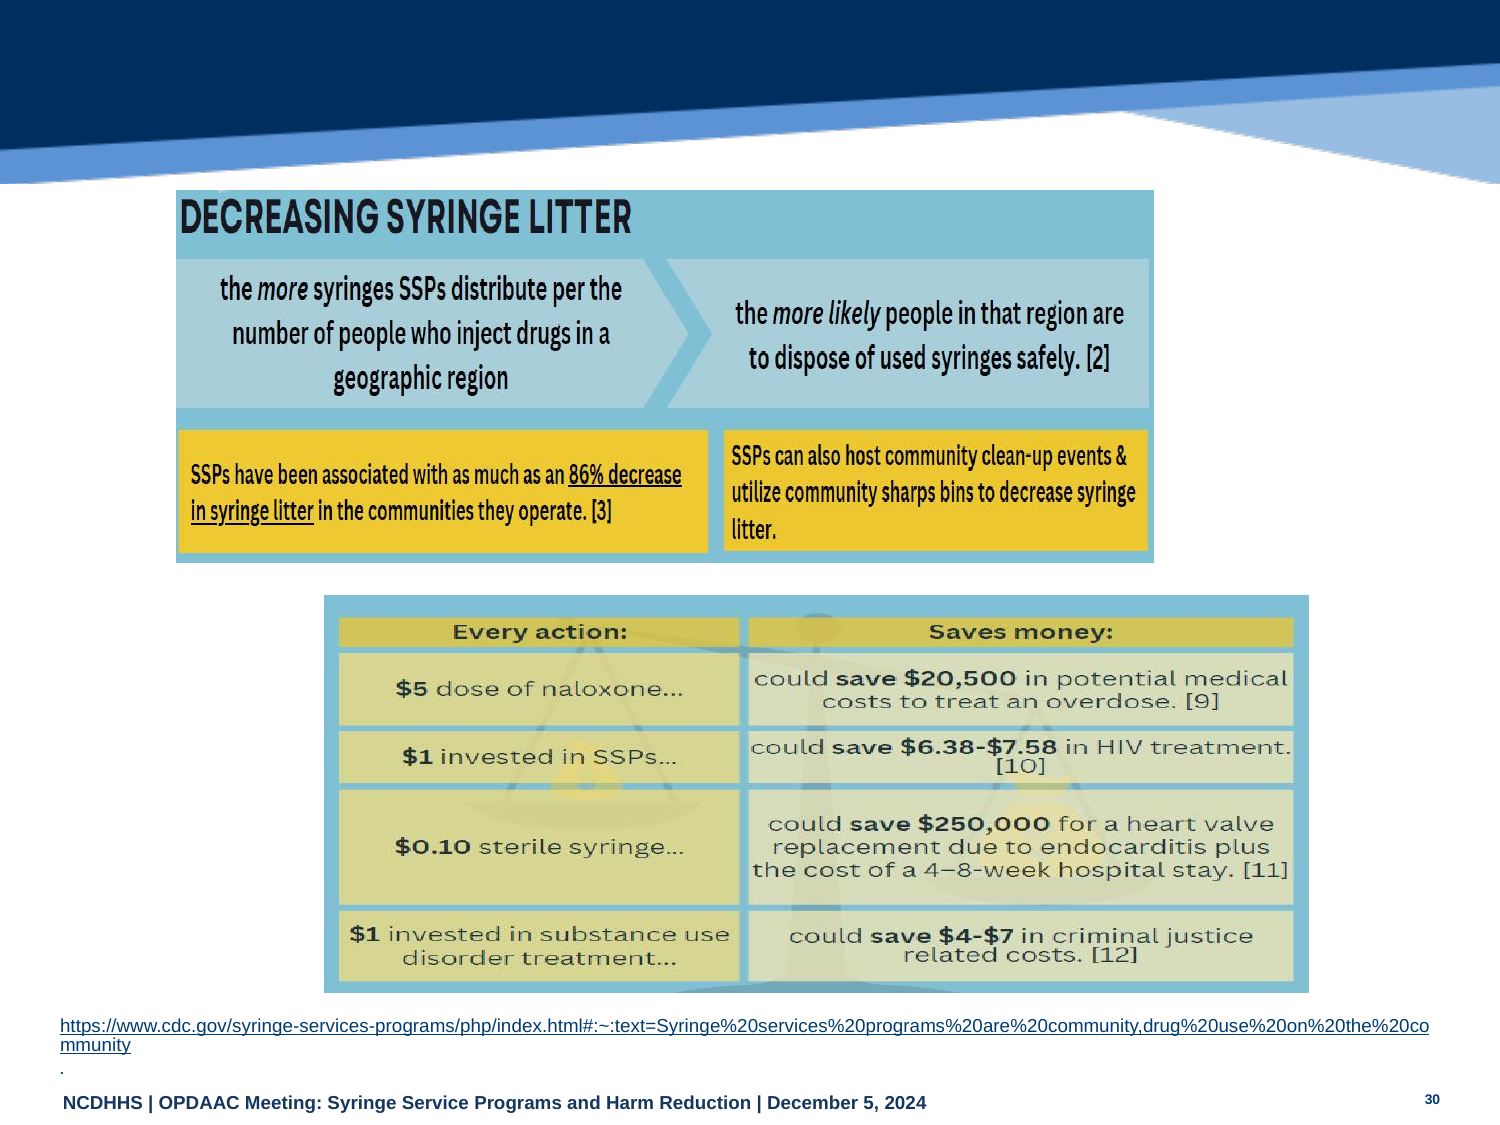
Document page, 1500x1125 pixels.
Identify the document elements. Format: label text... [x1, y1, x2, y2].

slide_number 30 [1362, 1083, 1456, 1125]
picture [176, 190, 1154, 563]
picture [324, 595, 1309, 993]
list https://www.cdc.gov/syringe-services-programs/php/index.html#:~:text=Syringe%20services%20programs%20are%20community,drug%20use%20on%20the%20community. [44, 1035, 1455, 1090]
